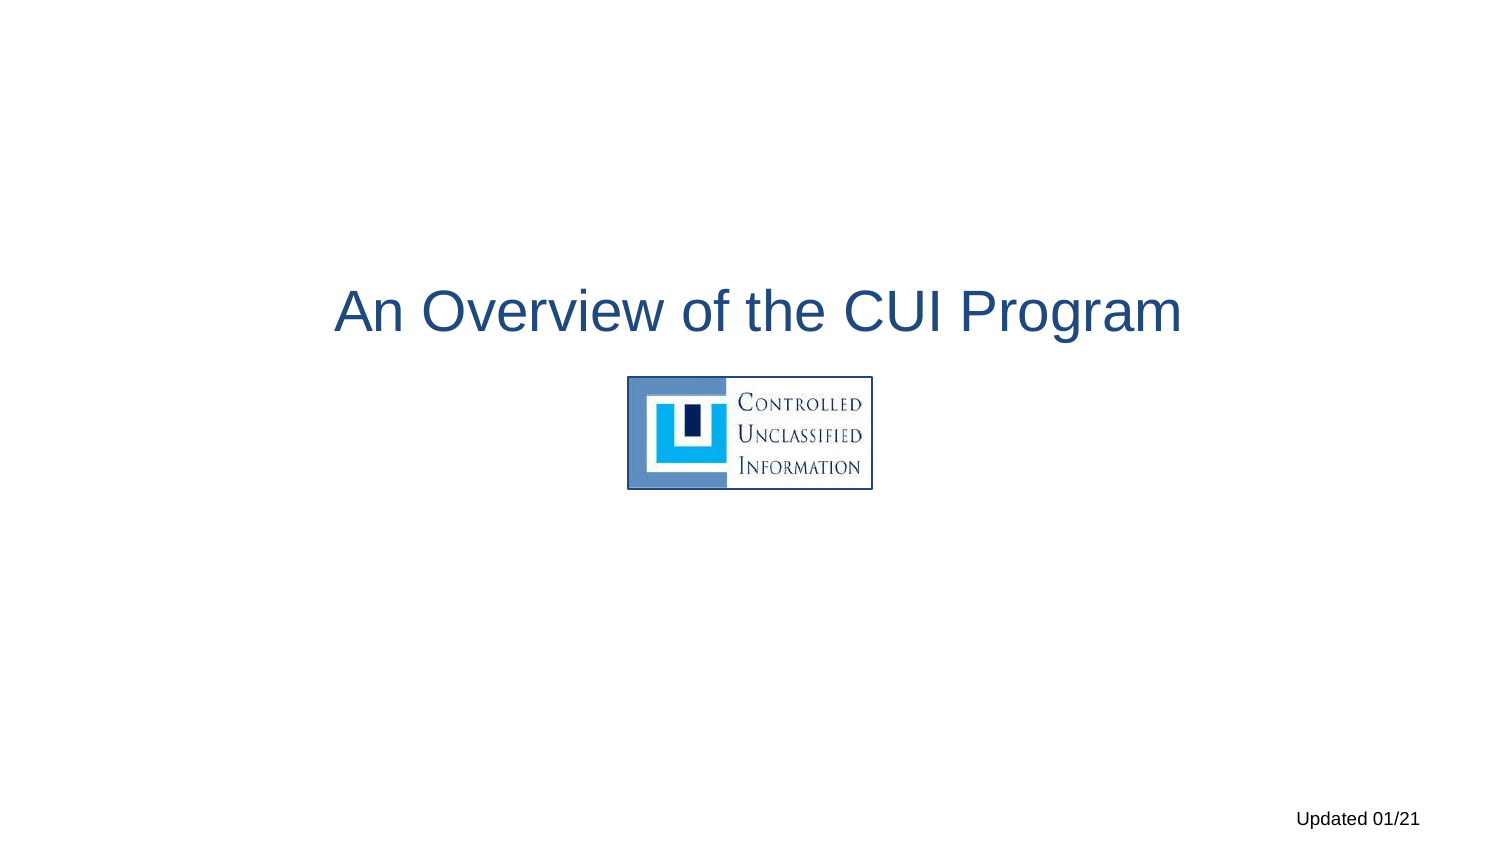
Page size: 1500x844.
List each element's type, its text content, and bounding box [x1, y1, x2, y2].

text_box Updated 01/21 [1281, 792, 1482, 830]
title An Overview of the CUI Program [51, 258, 1449, 388]
picture [628, 377, 872, 489]
